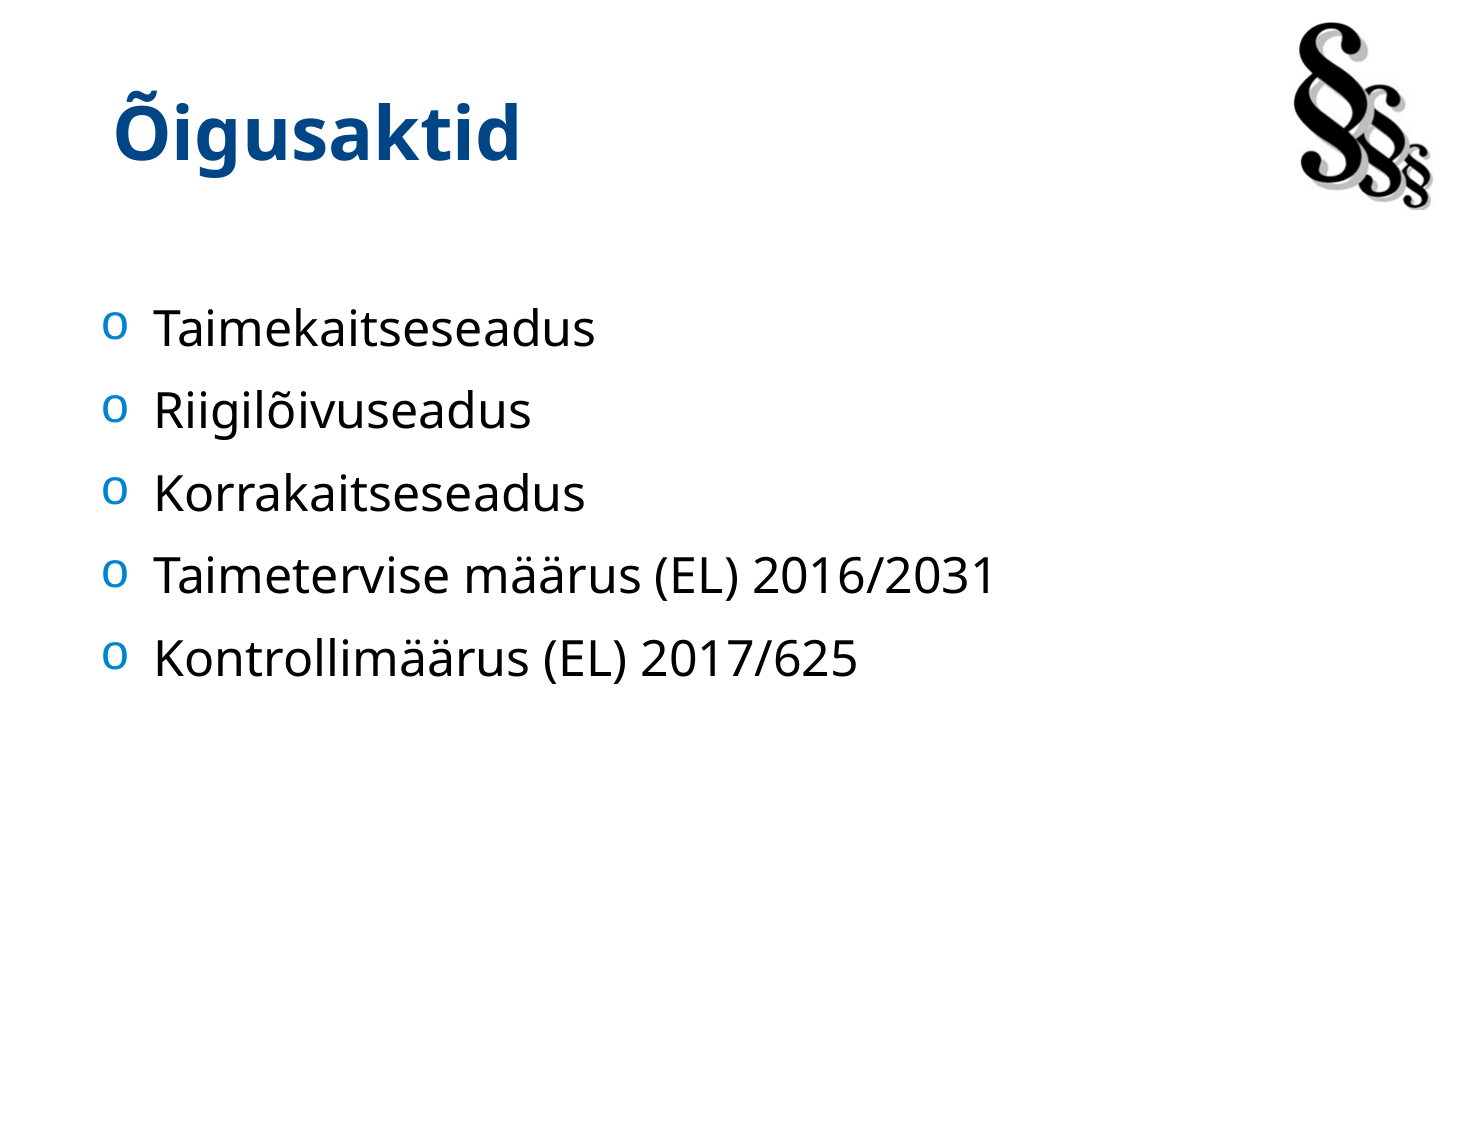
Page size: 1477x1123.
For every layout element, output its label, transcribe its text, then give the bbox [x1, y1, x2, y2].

picture [1281, 17, 1473, 210]
list Taimekaitseseadus Riigilõivuseadus Korrakaitseseadus Taimetervise määrus (EL) 2016/2031 Kontrollimäärus (EL) 2017/625 [82, 290, 1382, 1031]
title Õigusaktid [112, 88, 1382, 266]
